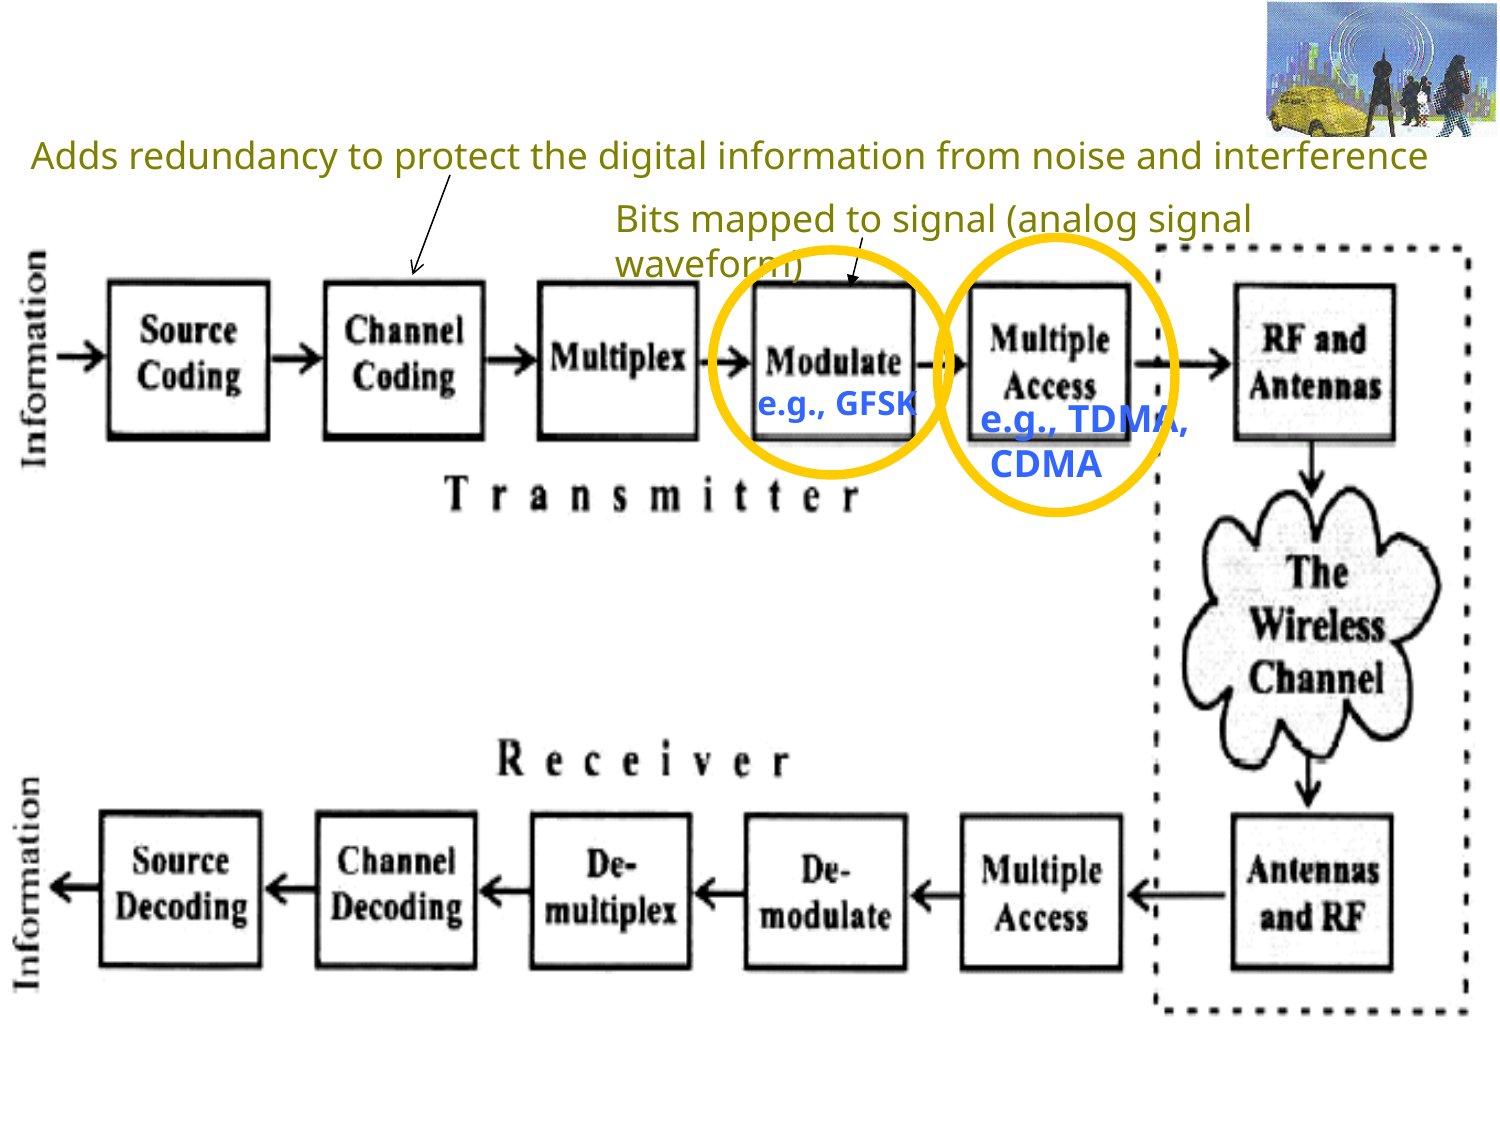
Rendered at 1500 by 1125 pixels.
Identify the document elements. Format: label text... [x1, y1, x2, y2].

text_box Adds redundancy to protect the digital information from noise and interference [15, 124, 1445, 135]
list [0, 137, 1500, 1125]
picture [1262, 0, 1500, 137]
